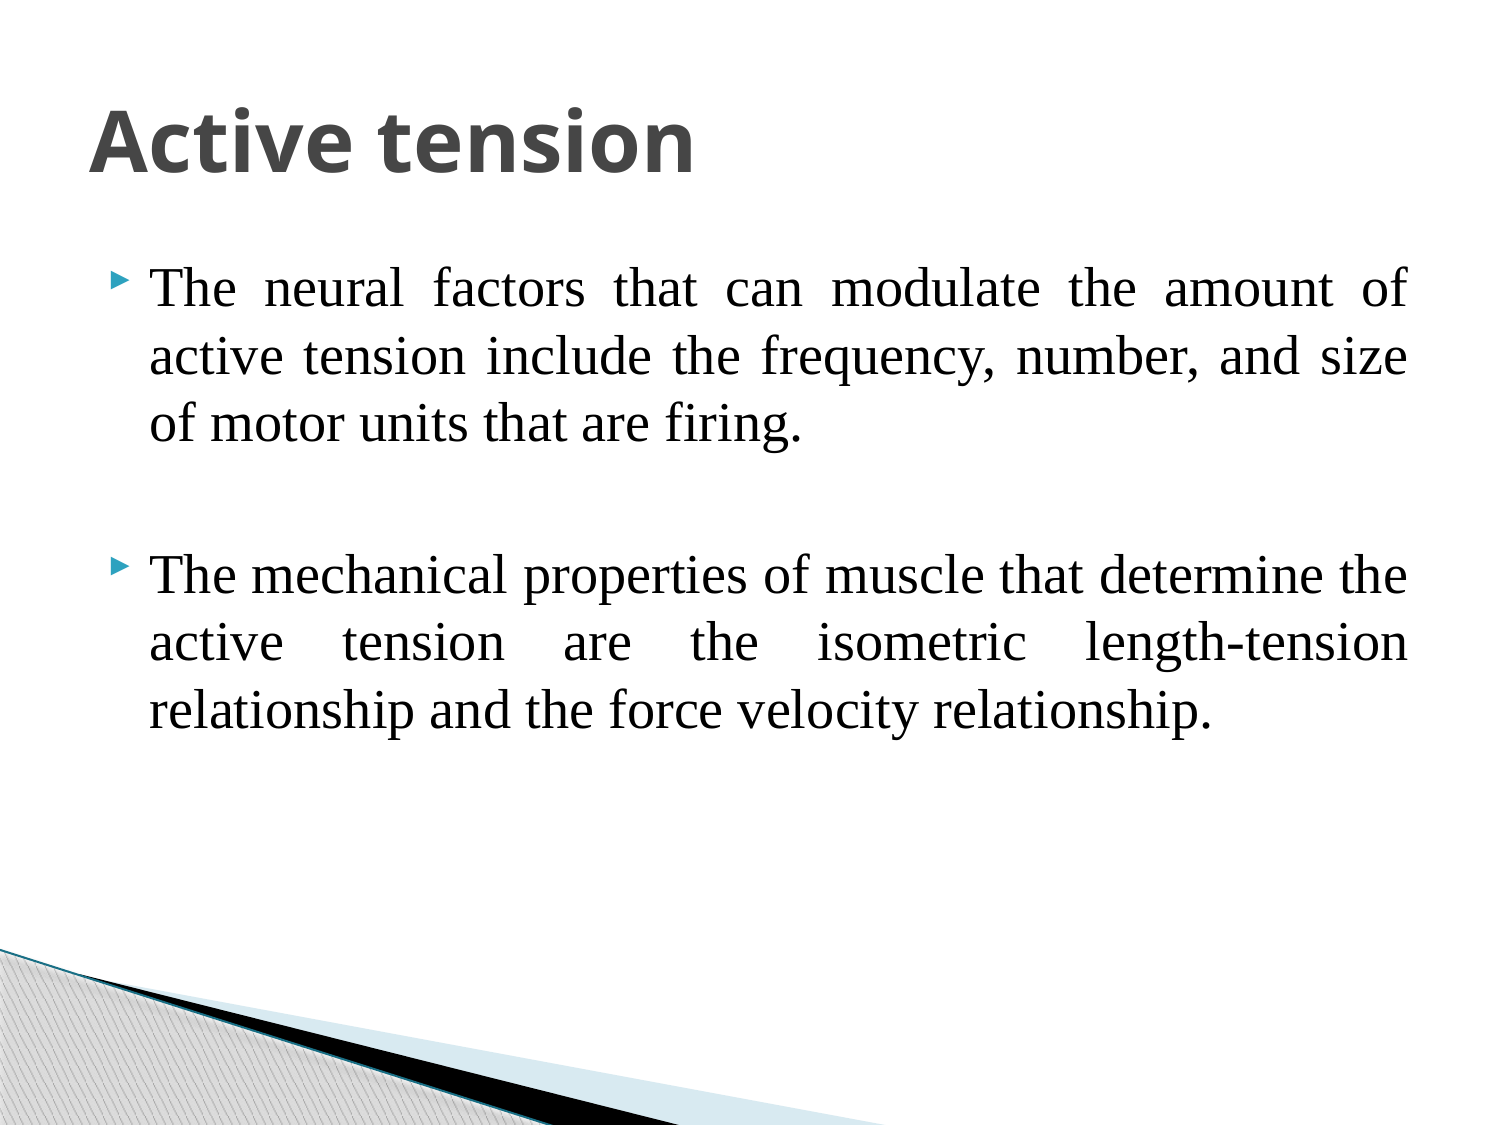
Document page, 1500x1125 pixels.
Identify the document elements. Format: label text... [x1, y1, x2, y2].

list The neural factors that can modulate the amount of active tension include the frequency, number, and size of motor units that are firing. The mechanical properties of muscle that determine the active tension are the isometric length-tension relationship and the force velocity relationship. [75, 243, 1425, 986]
title Active tension [75, 45, 1425, 233]
